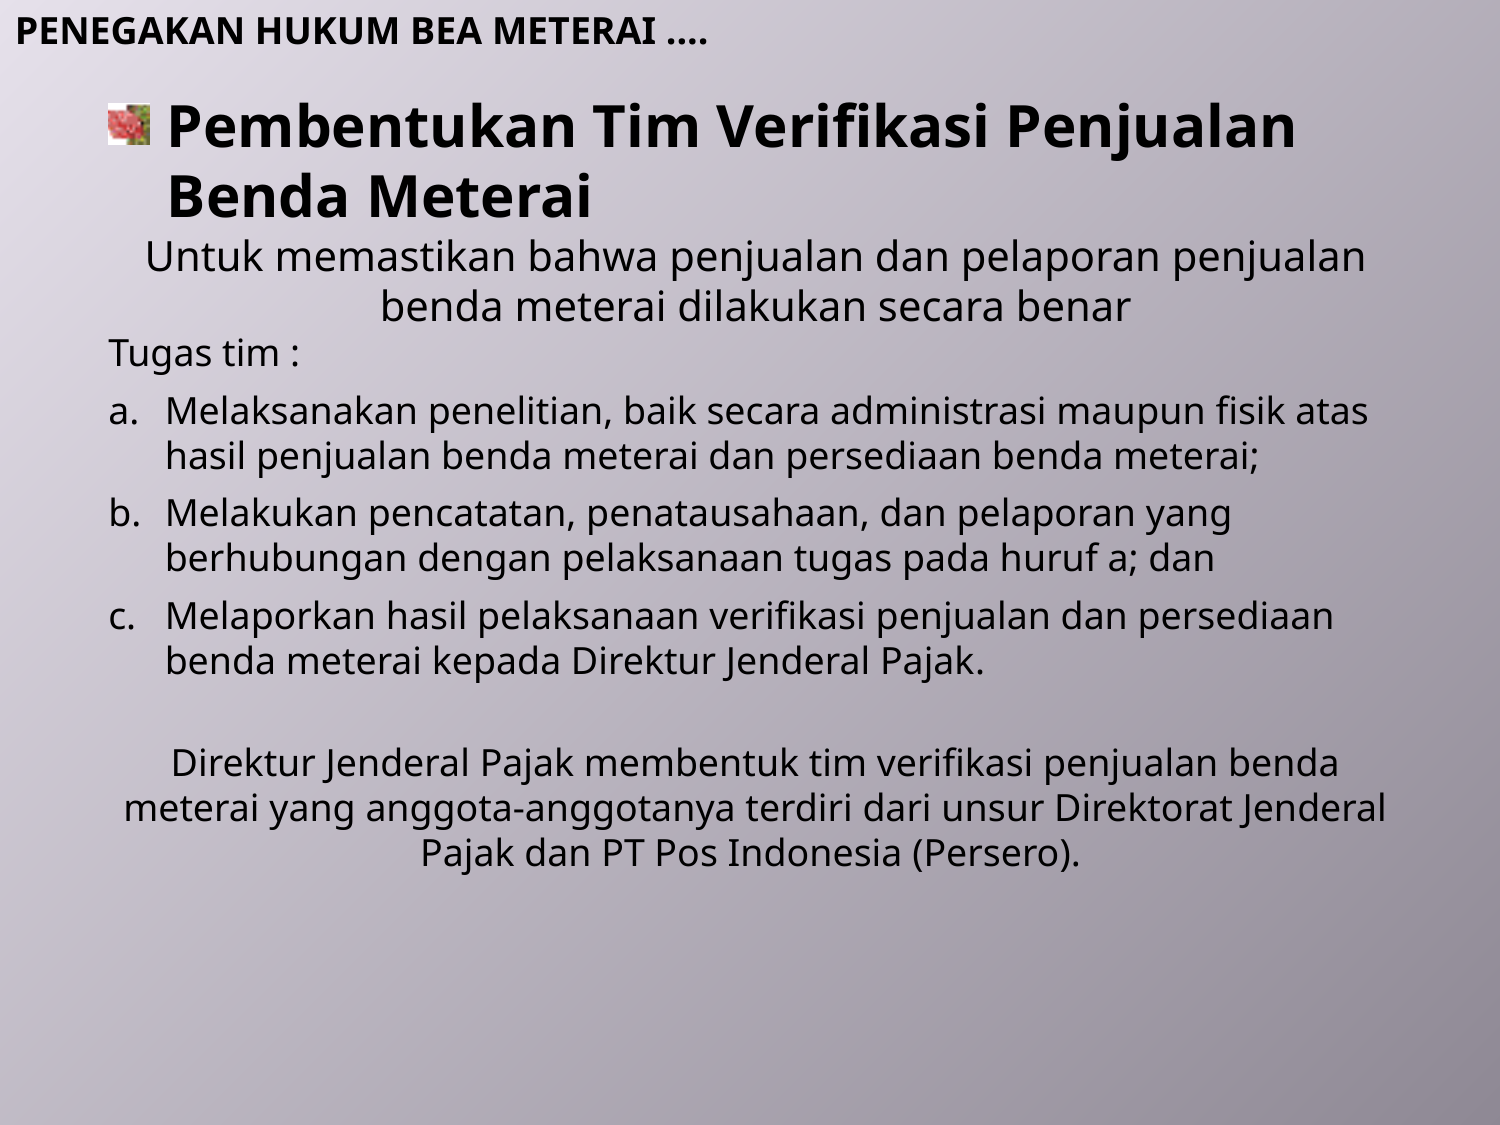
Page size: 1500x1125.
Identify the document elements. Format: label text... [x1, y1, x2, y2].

text_box Pembentukan Tim Verifikasi Penjualan Benda Meterai Untuk memastikan bahwa penjualan dan pelaporan penjualan benda meterai dilakukan secara benar Tugas tim : Melaksanakan penelitian, baik secara administrasi maupun fisik atas hasil penjualan benda meterai dan persediaan benda meterai; Melakukan pencatatan, penatausahaan, dan pelaporan yang berhubungan dengan pelaksanaan tugas pada huruf a; dan Melaporkan hasil pelaksanaan verifikasi penjualan dan persediaan benda meterai kepada Direktur Jenderal Pajak. Direktur Jenderal Pajak membentuk tim verifikasi penjualan benda meterai yang anggota-anggotanya terdiri dari unsur Direktorat Jenderal Pajak dan PT Pos Indonesia (Persero). [93, 81, 1418, 882]
picture [108, 103, 150, 145]
text_box PENEGAKAN HUKUM BEA METERAI .... [0, 0, 914, 60]
